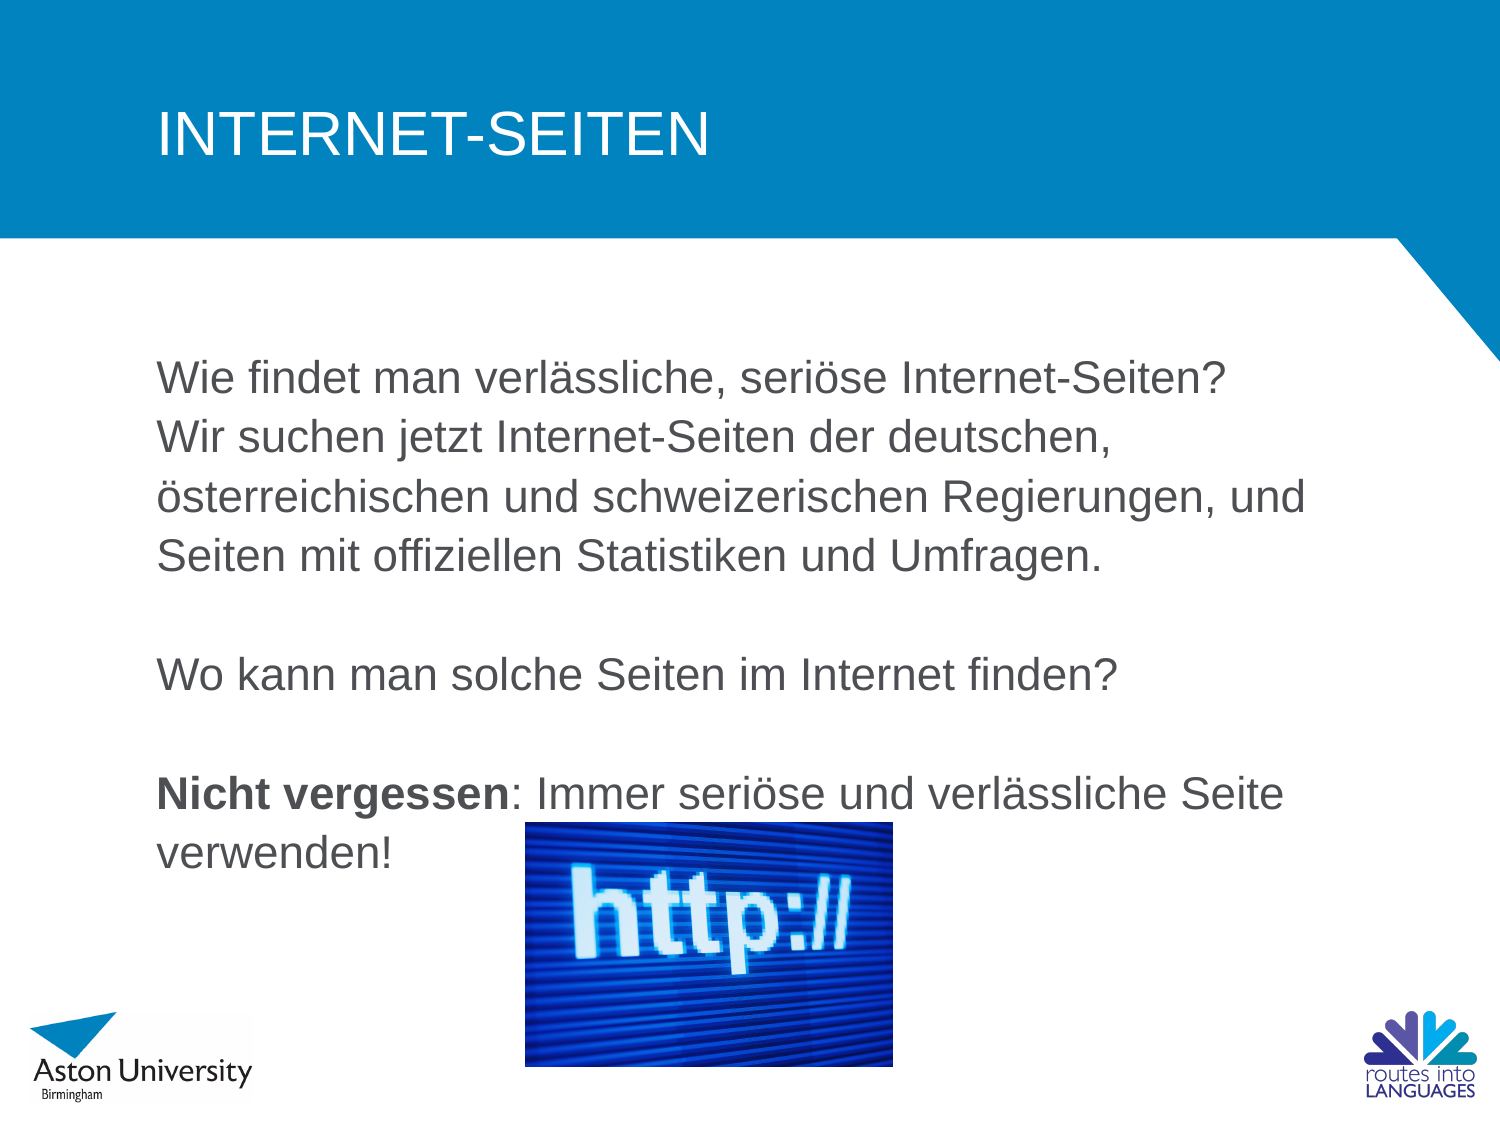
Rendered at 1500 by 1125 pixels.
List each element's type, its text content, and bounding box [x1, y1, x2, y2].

picture [525, 822, 894, 1068]
list Wie findet man verlässliche, seriöse Internet-Seiten? Wir suchen jetzt Internet-Seiten der deutschen, österreichischen und schweizerischen Regierungen, und Seiten mit offiziellen Statistiken und Umfragen. Wo kann man solche Seiten im Internet finden? Nicht vergessen: Immer seriöse und verlässliche Seite verwenden! [156, 343, 1398, 1004]
picture [28, 1011, 253, 1103]
title INTERNET-SEITEN [156, 92, 1398, 177]
picture [1363, 1011, 1477, 1102]
